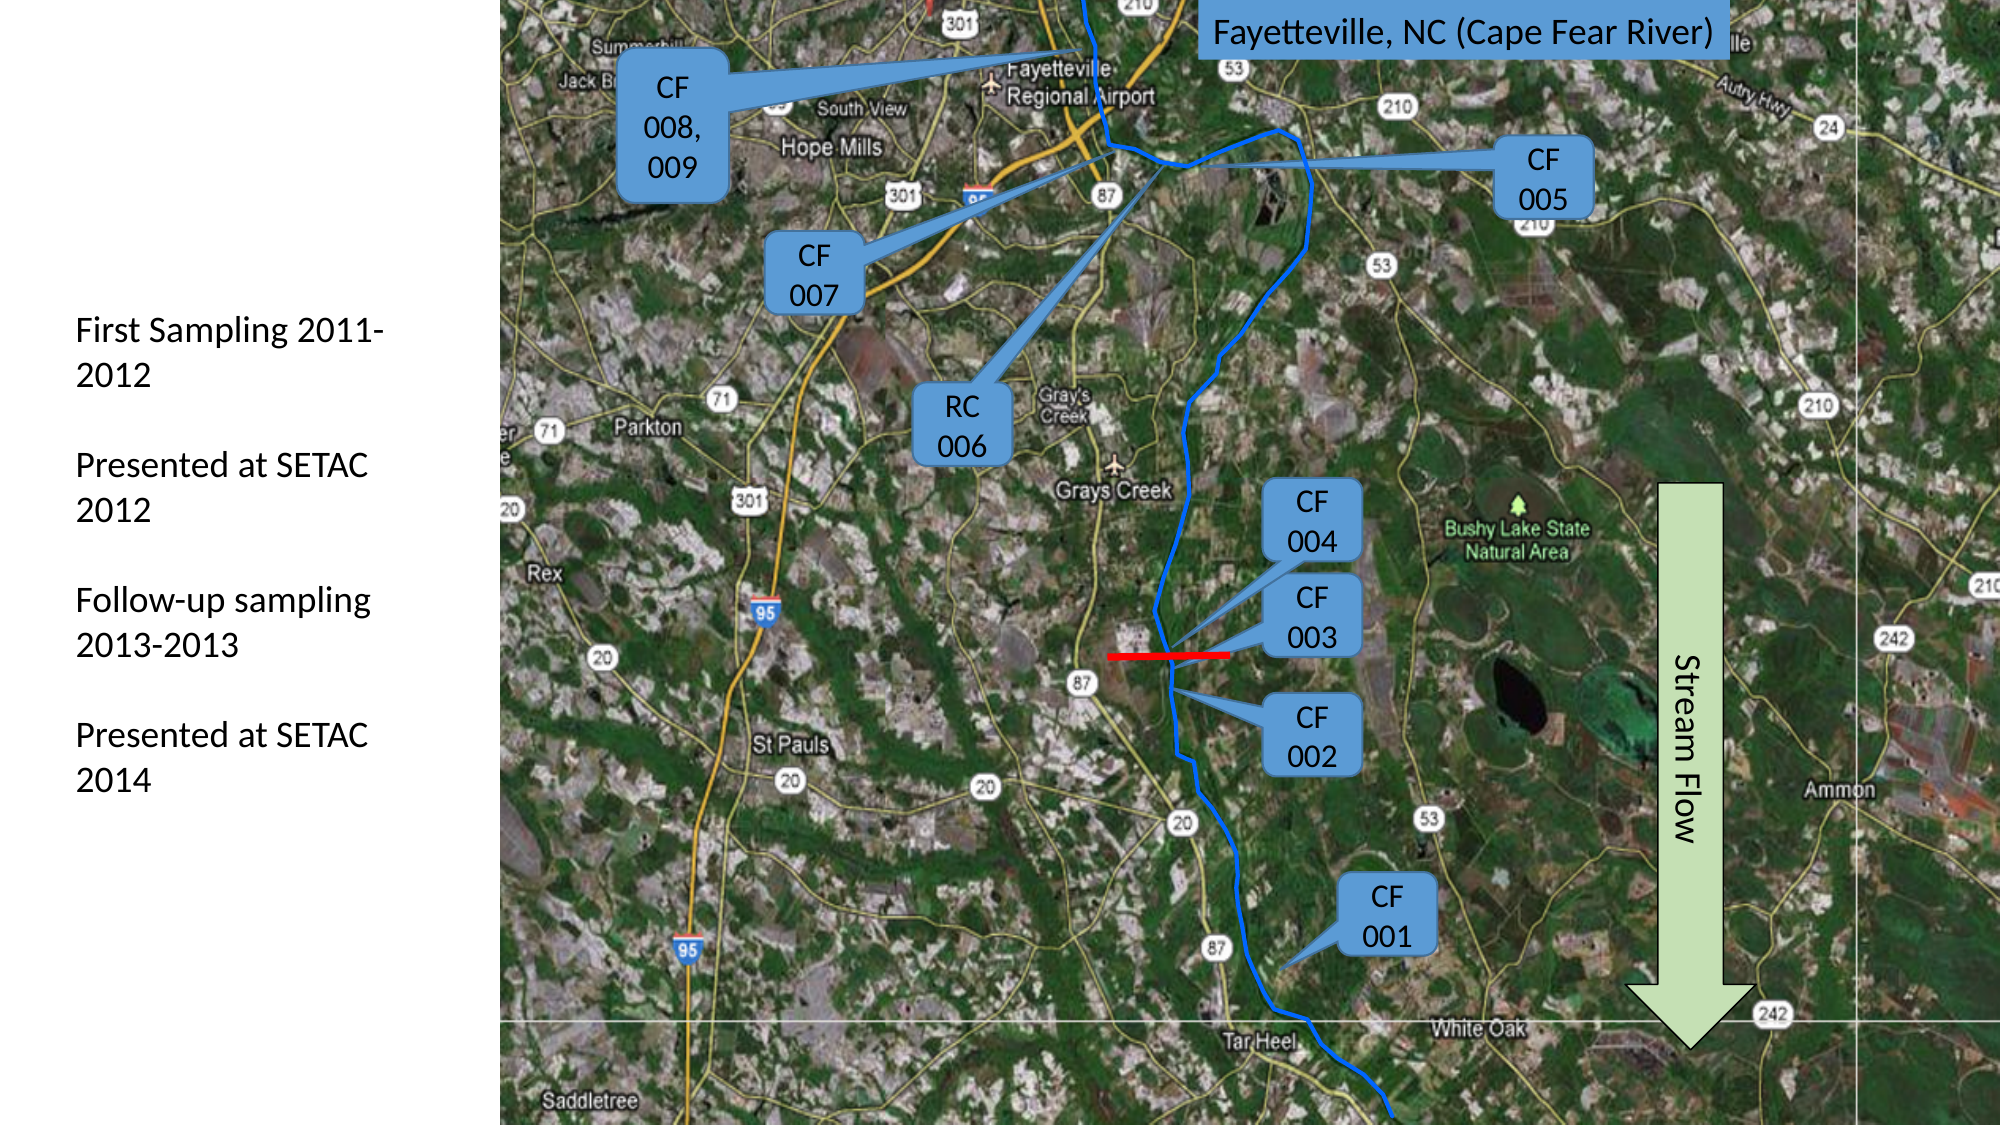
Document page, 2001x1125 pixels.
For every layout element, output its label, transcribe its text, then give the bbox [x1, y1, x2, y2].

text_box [499, 0, 2000, 1125]
text_box First Sampling 2011-2012 Presented at SETAC 2012 Follow-up sampling 2013-2013 Presented at SETAC 2014 [60, 297, 424, 808]
